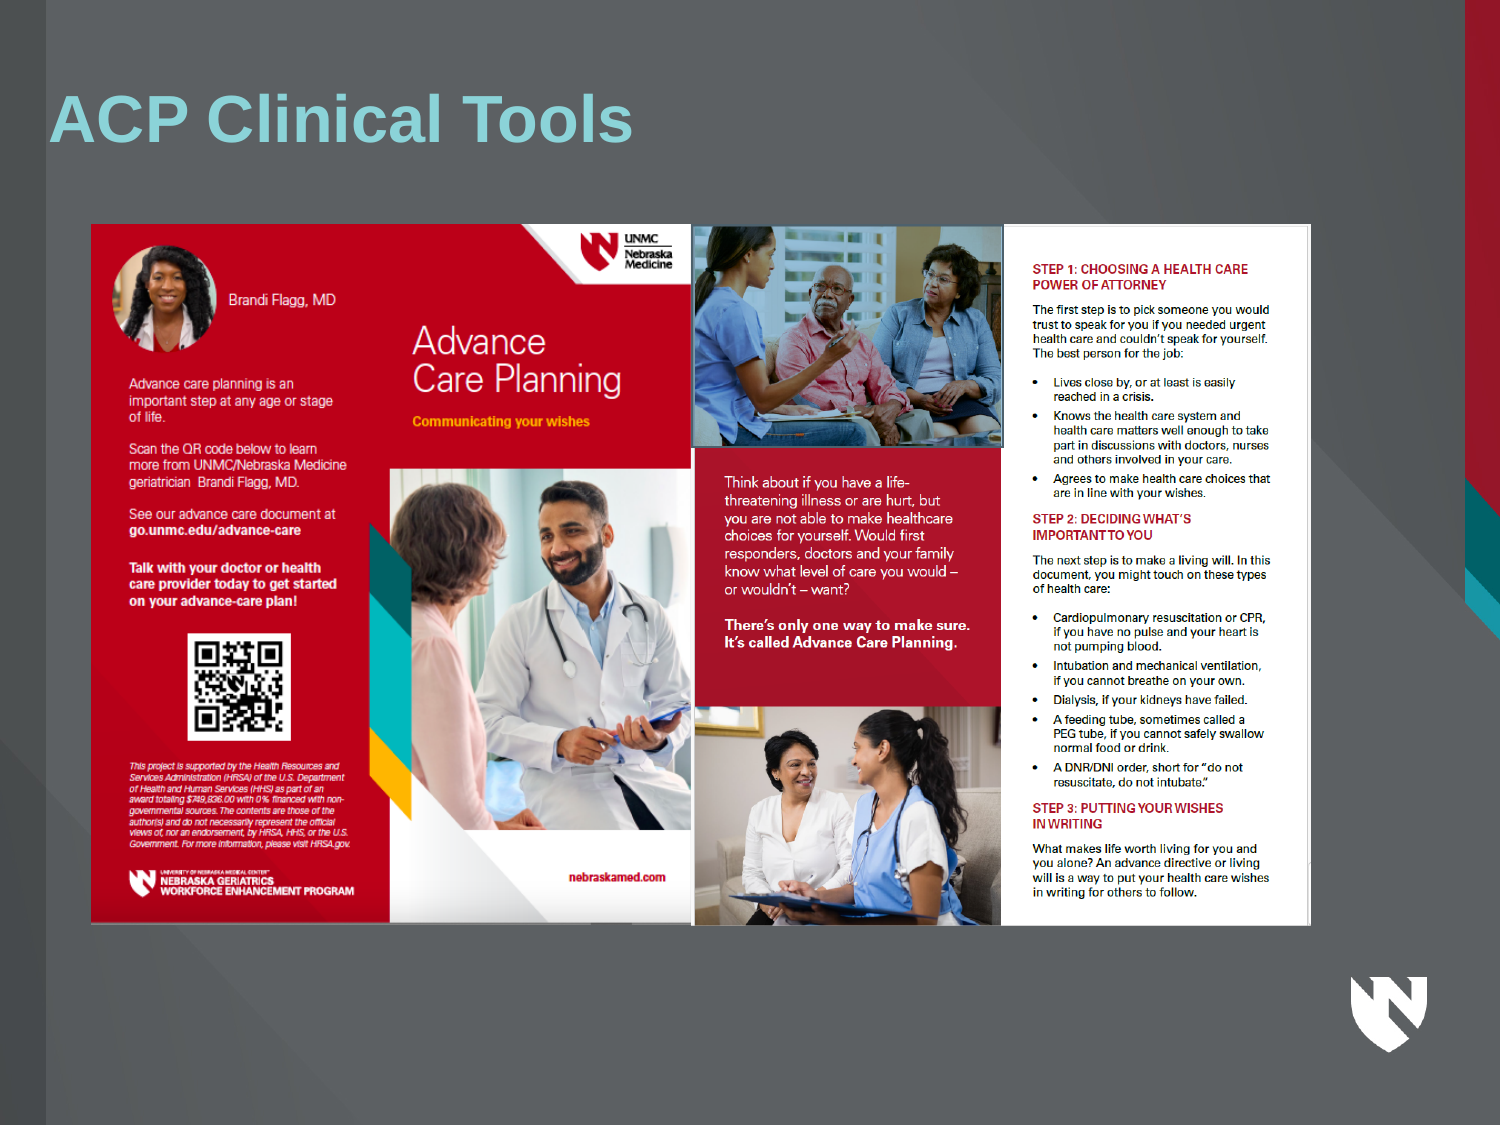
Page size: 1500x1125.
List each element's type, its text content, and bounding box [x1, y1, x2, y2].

picture [0, 0, 1500, 1125]
title ACP Clinical Tools [33, 71, 1282, 157]
